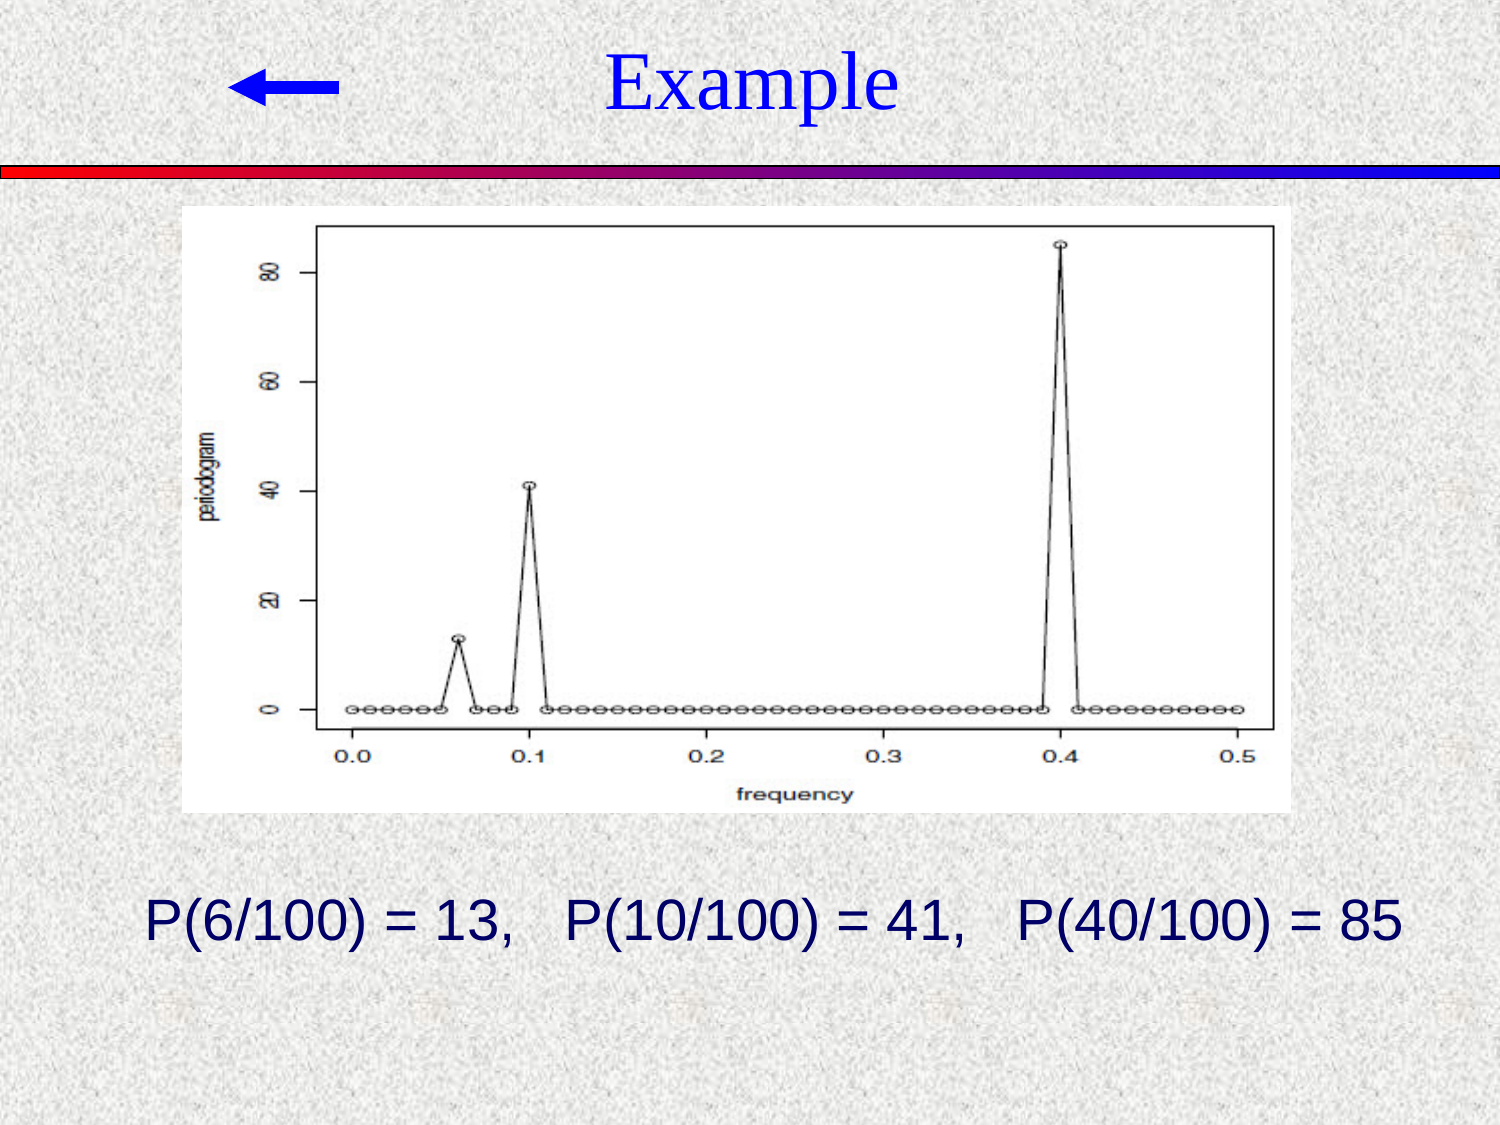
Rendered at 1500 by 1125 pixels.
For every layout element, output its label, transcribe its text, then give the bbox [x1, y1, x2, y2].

picture [0, 0, 1500, 165]
picture [0, 179, 1500, 1125]
text_box P(6/100) = 13, P(10/100) = 41, P(40/100) = 85 [129, 875, 1421, 960]
title Example [186, 0, 1318, 153]
